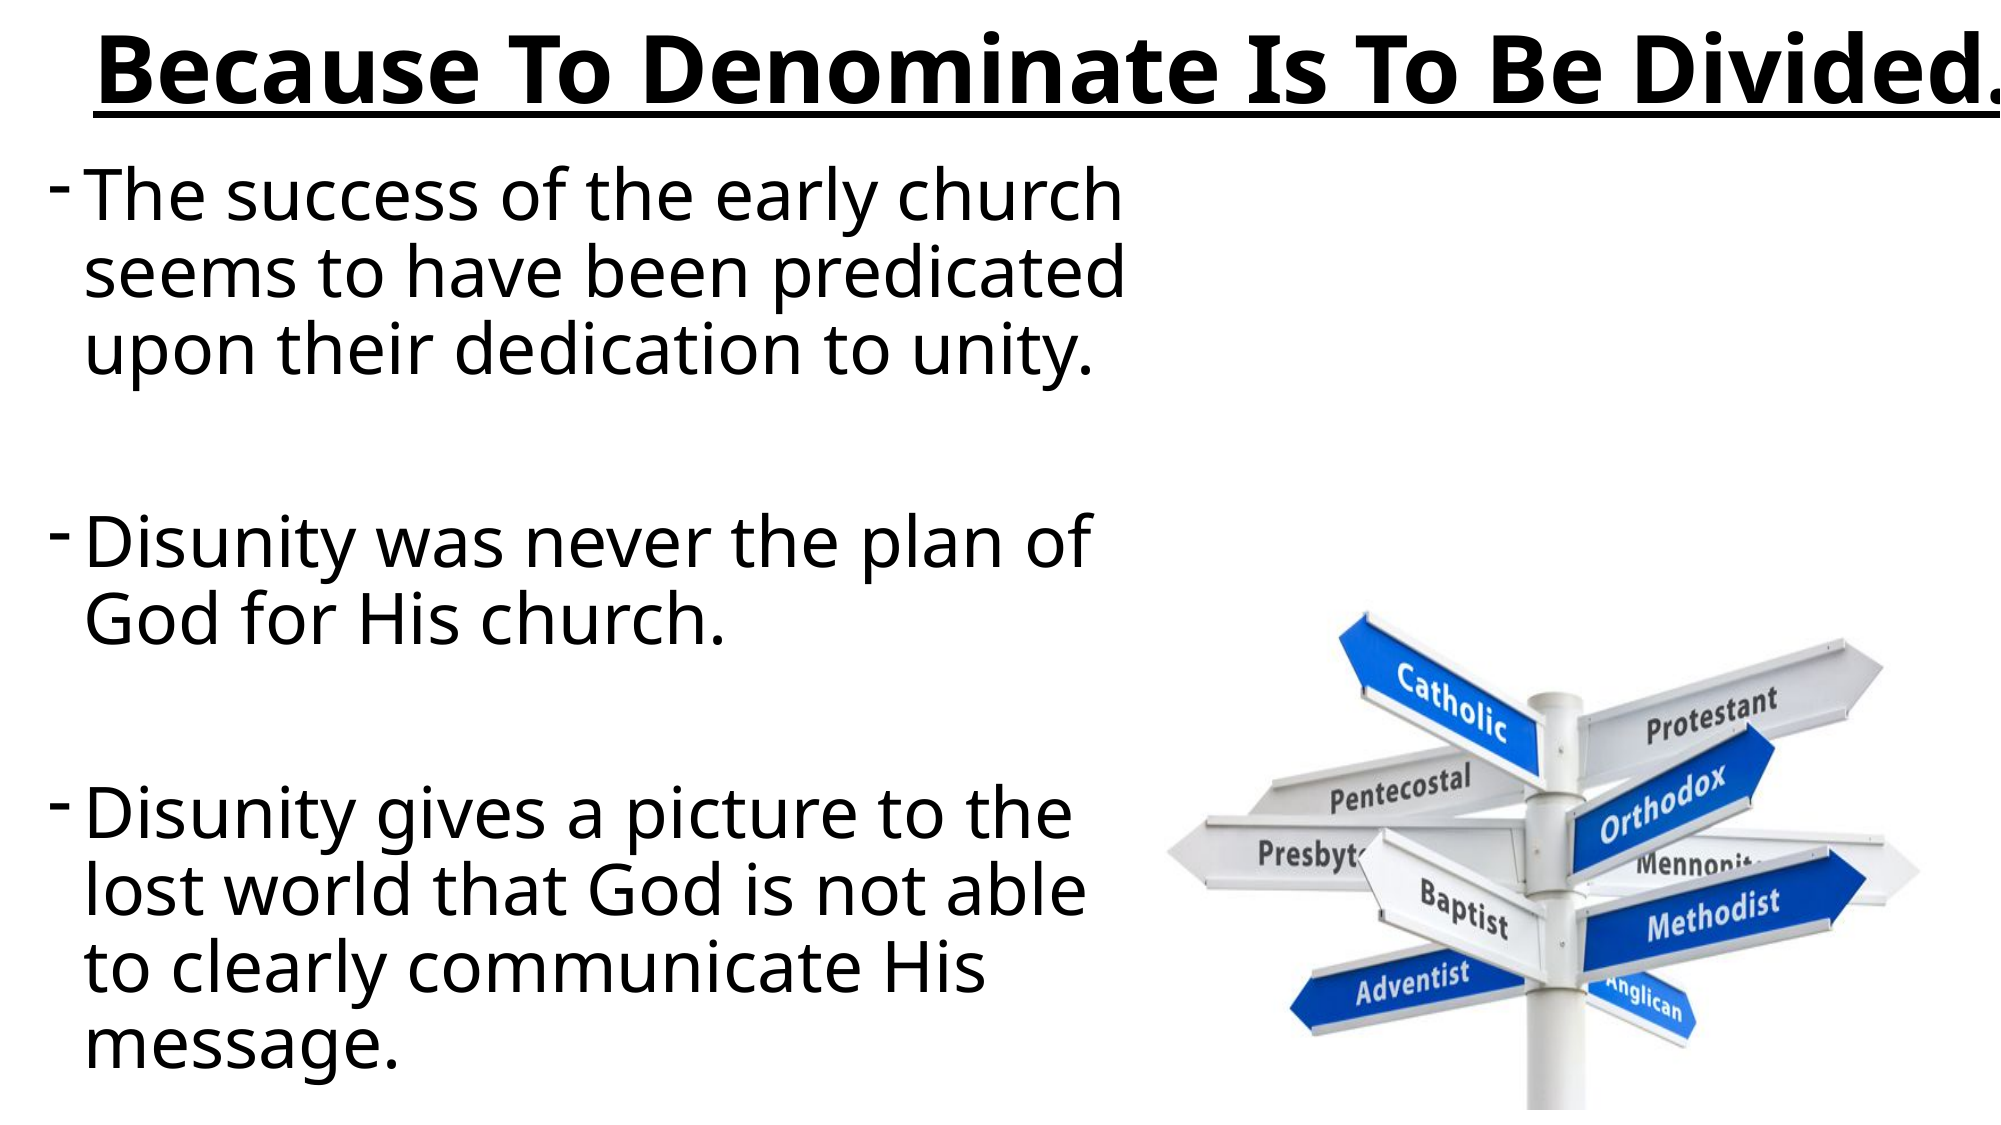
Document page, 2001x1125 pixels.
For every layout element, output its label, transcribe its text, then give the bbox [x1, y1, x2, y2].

list The success of the early church seems to have been predicated upon their dedication to unity. Disunity was never the plan of God for His church. Disunity gives a picture to the lost world that God is not able to clearly communicate His message. [32, 151, 1151, 1110]
picture [1128, 562, 1979, 1110]
title Because To Denominate Is To Be Divided. [73, 0, 2000, 183]
